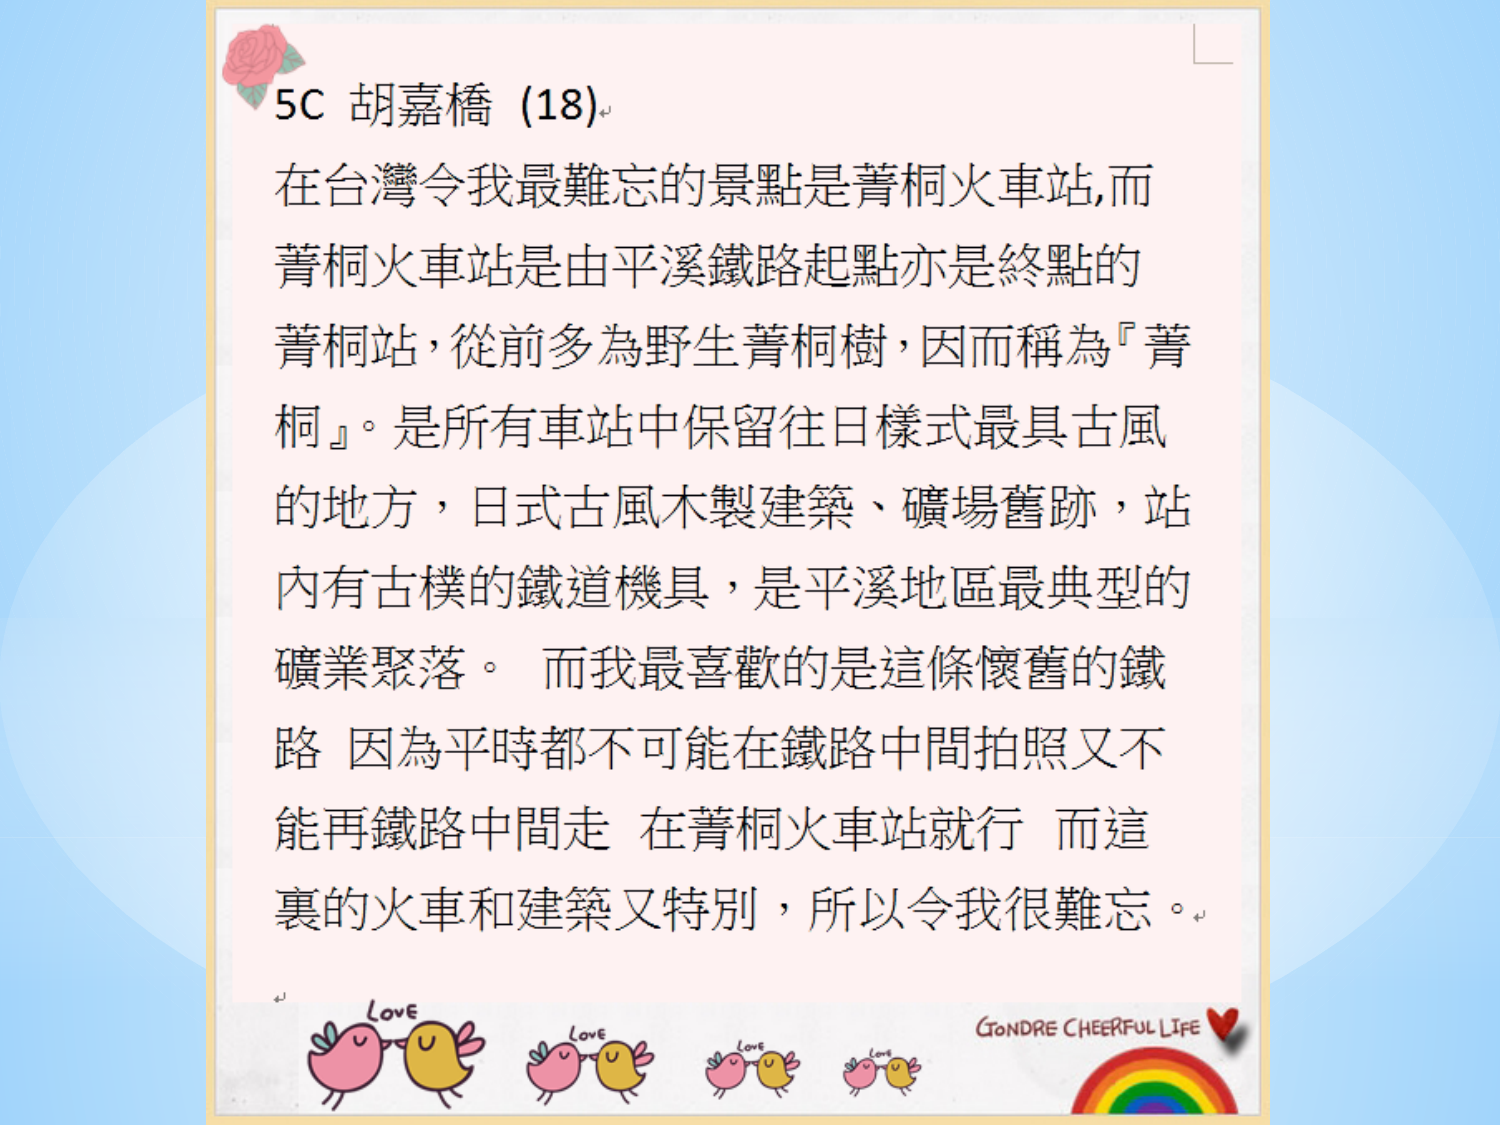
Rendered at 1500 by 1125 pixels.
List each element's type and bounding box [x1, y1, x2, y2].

list [206, 0, 1270, 1125]
